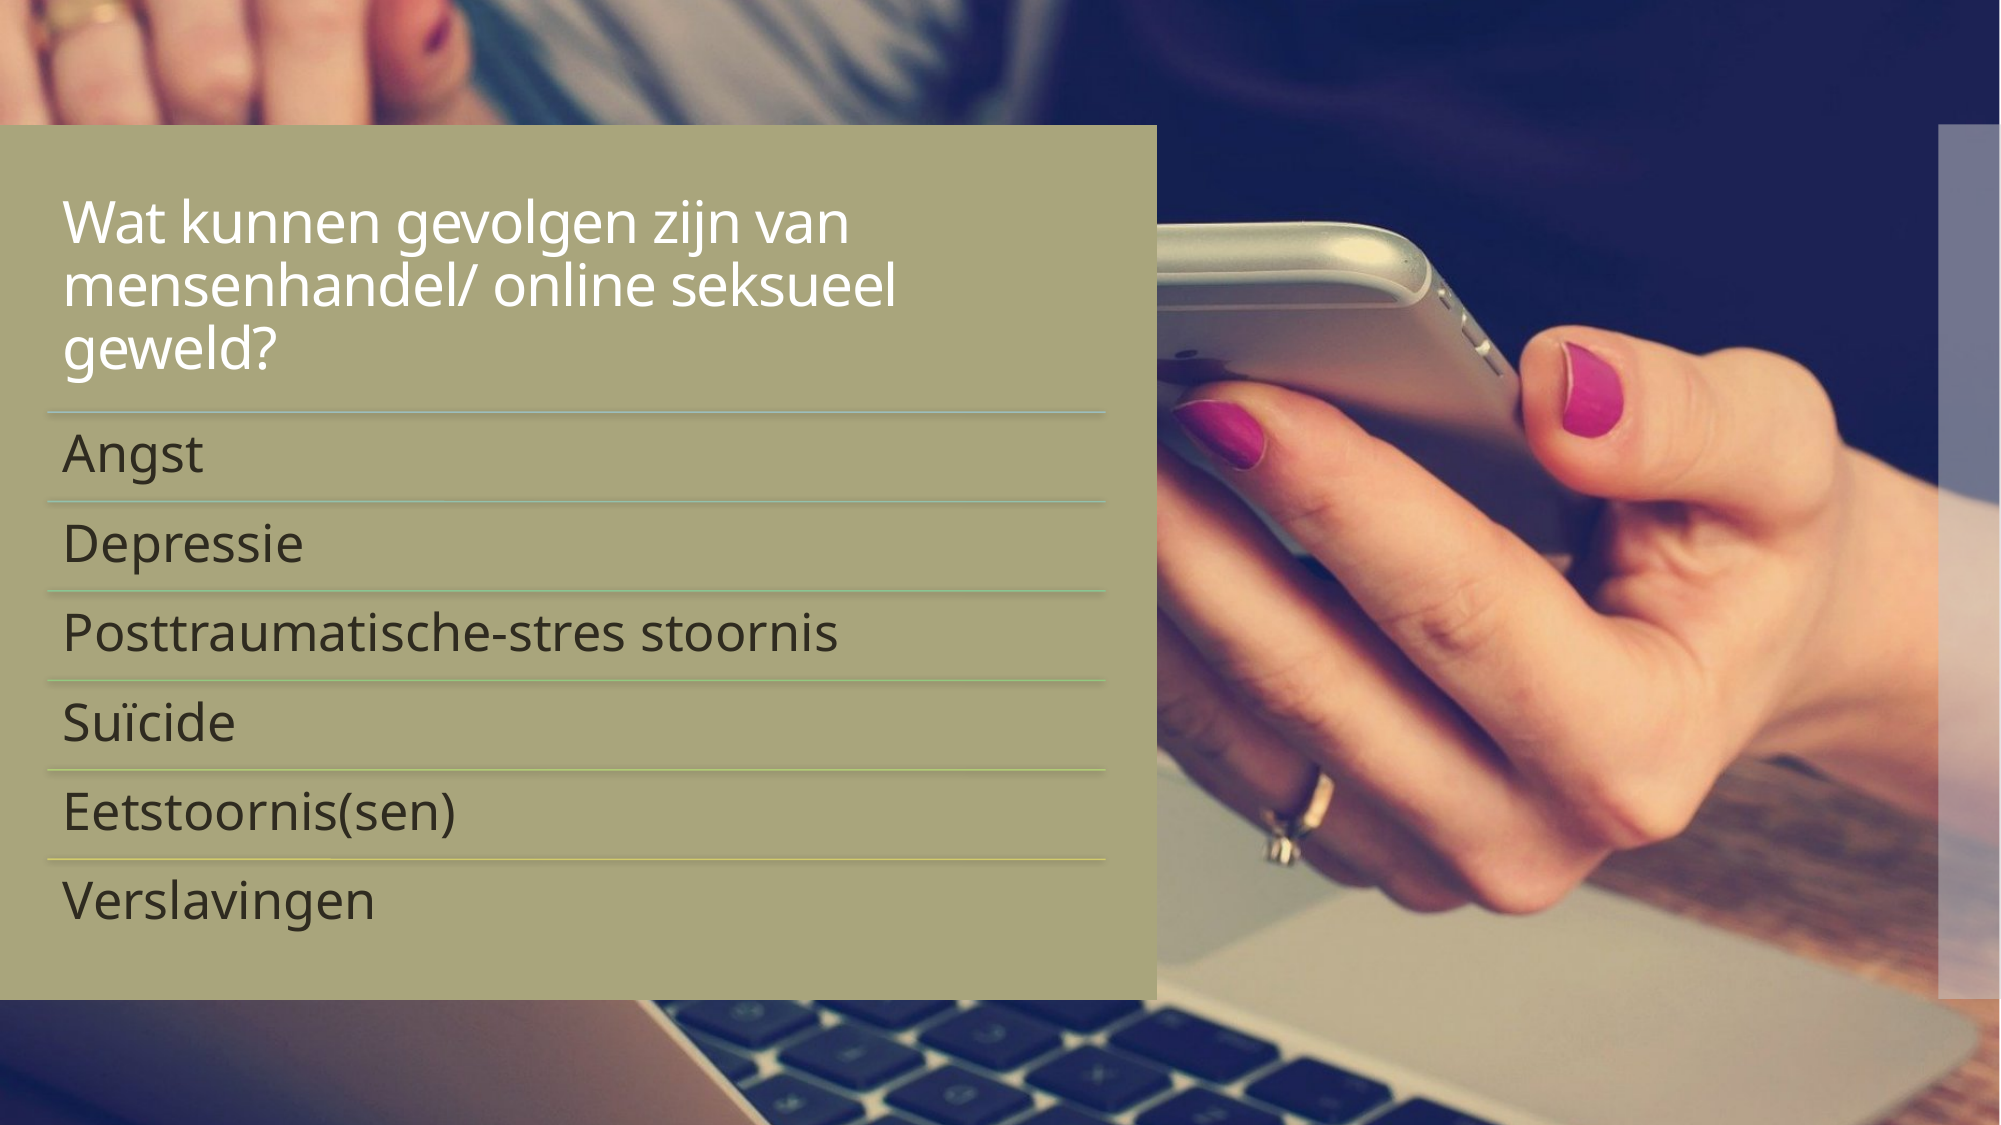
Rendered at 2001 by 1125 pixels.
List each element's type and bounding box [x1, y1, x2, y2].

picture [0, 0, 2000, 1125]
list [47, 411, 1106, 950]
